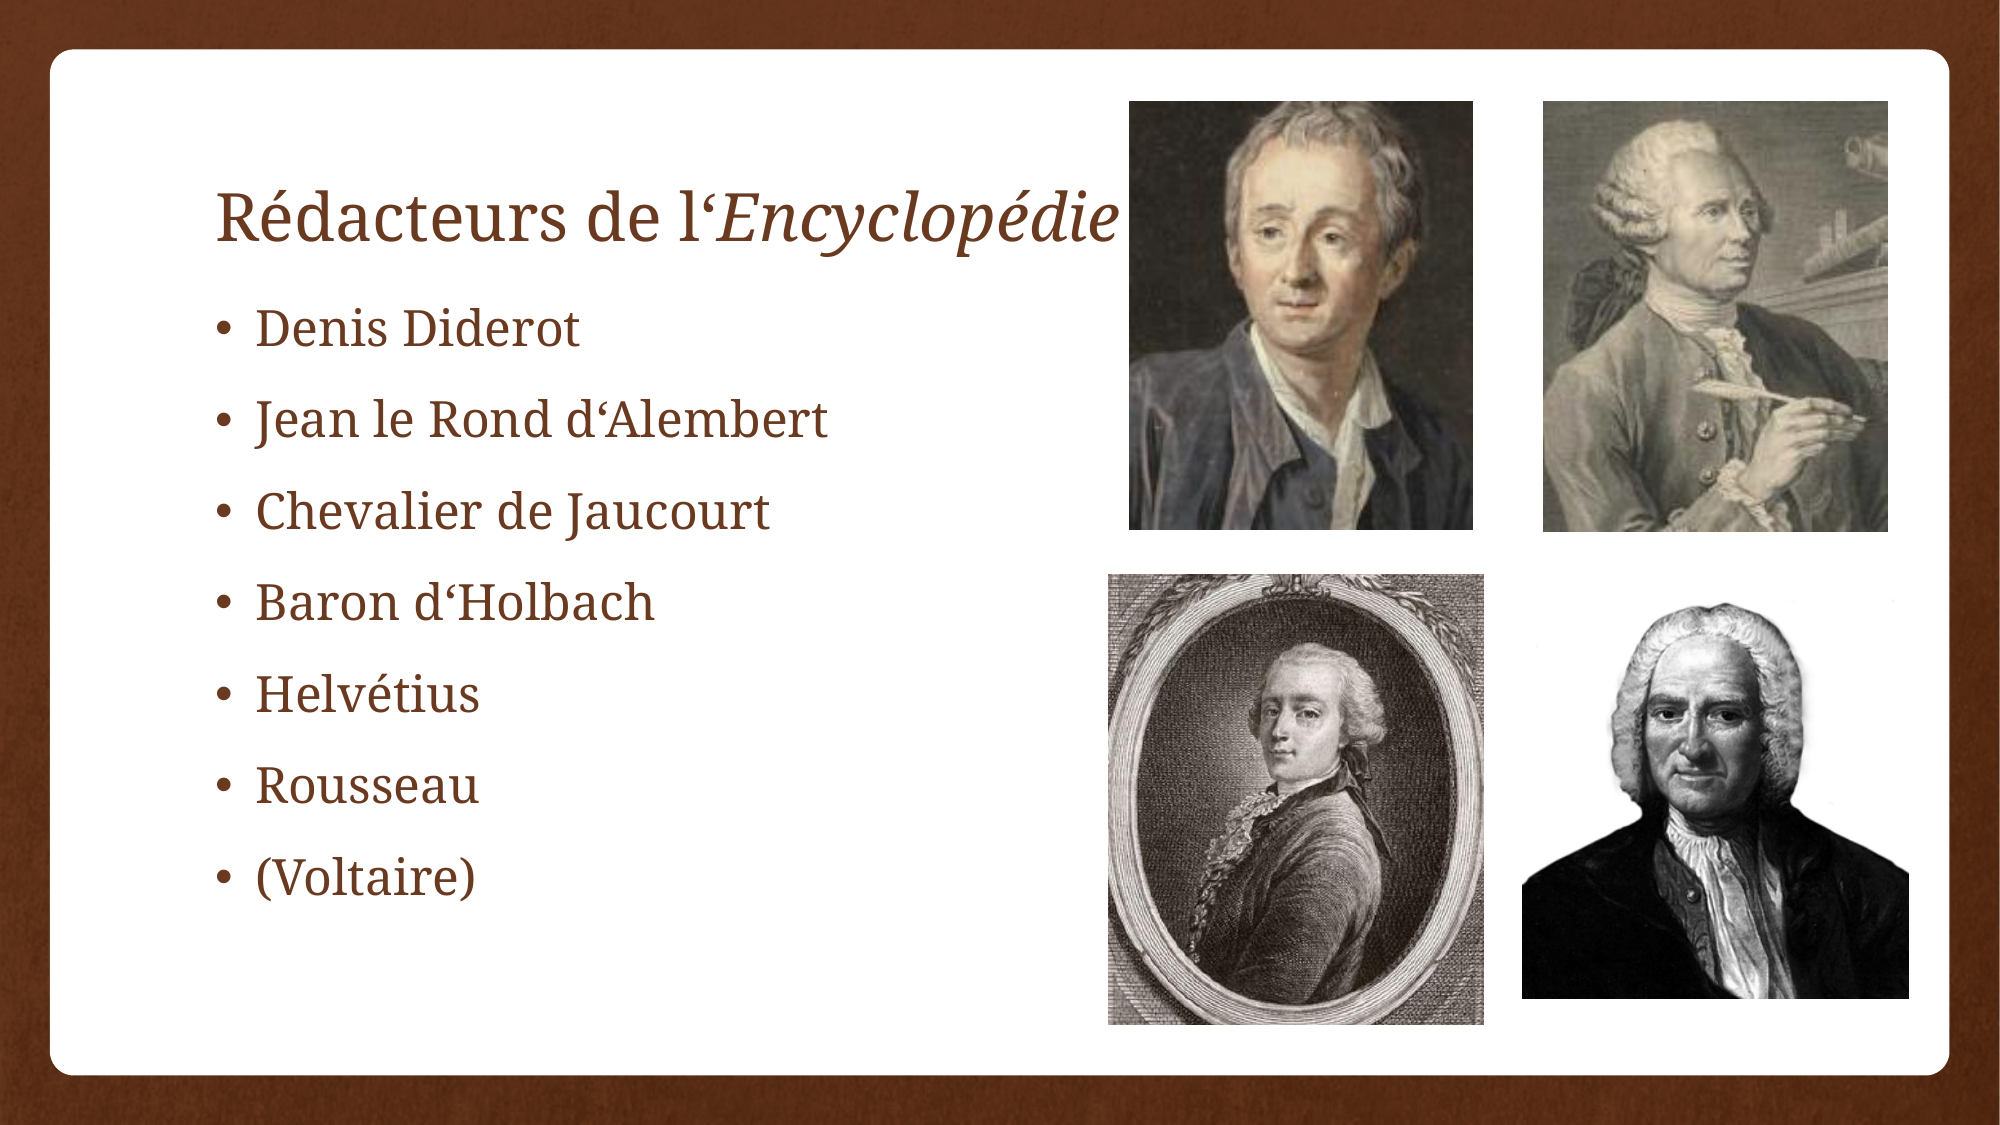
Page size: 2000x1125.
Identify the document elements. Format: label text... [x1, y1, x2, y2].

picture [1543, 101, 1888, 532]
title Rédacteurs de l‘Encyclopédie [199, 70, 1800, 263]
picture [1129, 101, 1473, 530]
list Denis Diderot Jean le Rond d‘Alembert Chevalier de Jaucourt Baron d‘Holbach Helvétius Rousseau (Voltaire) [199, 295, 1800, 996]
picture [1108, 574, 1484, 1025]
picture [1522, 599, 1909, 999]
